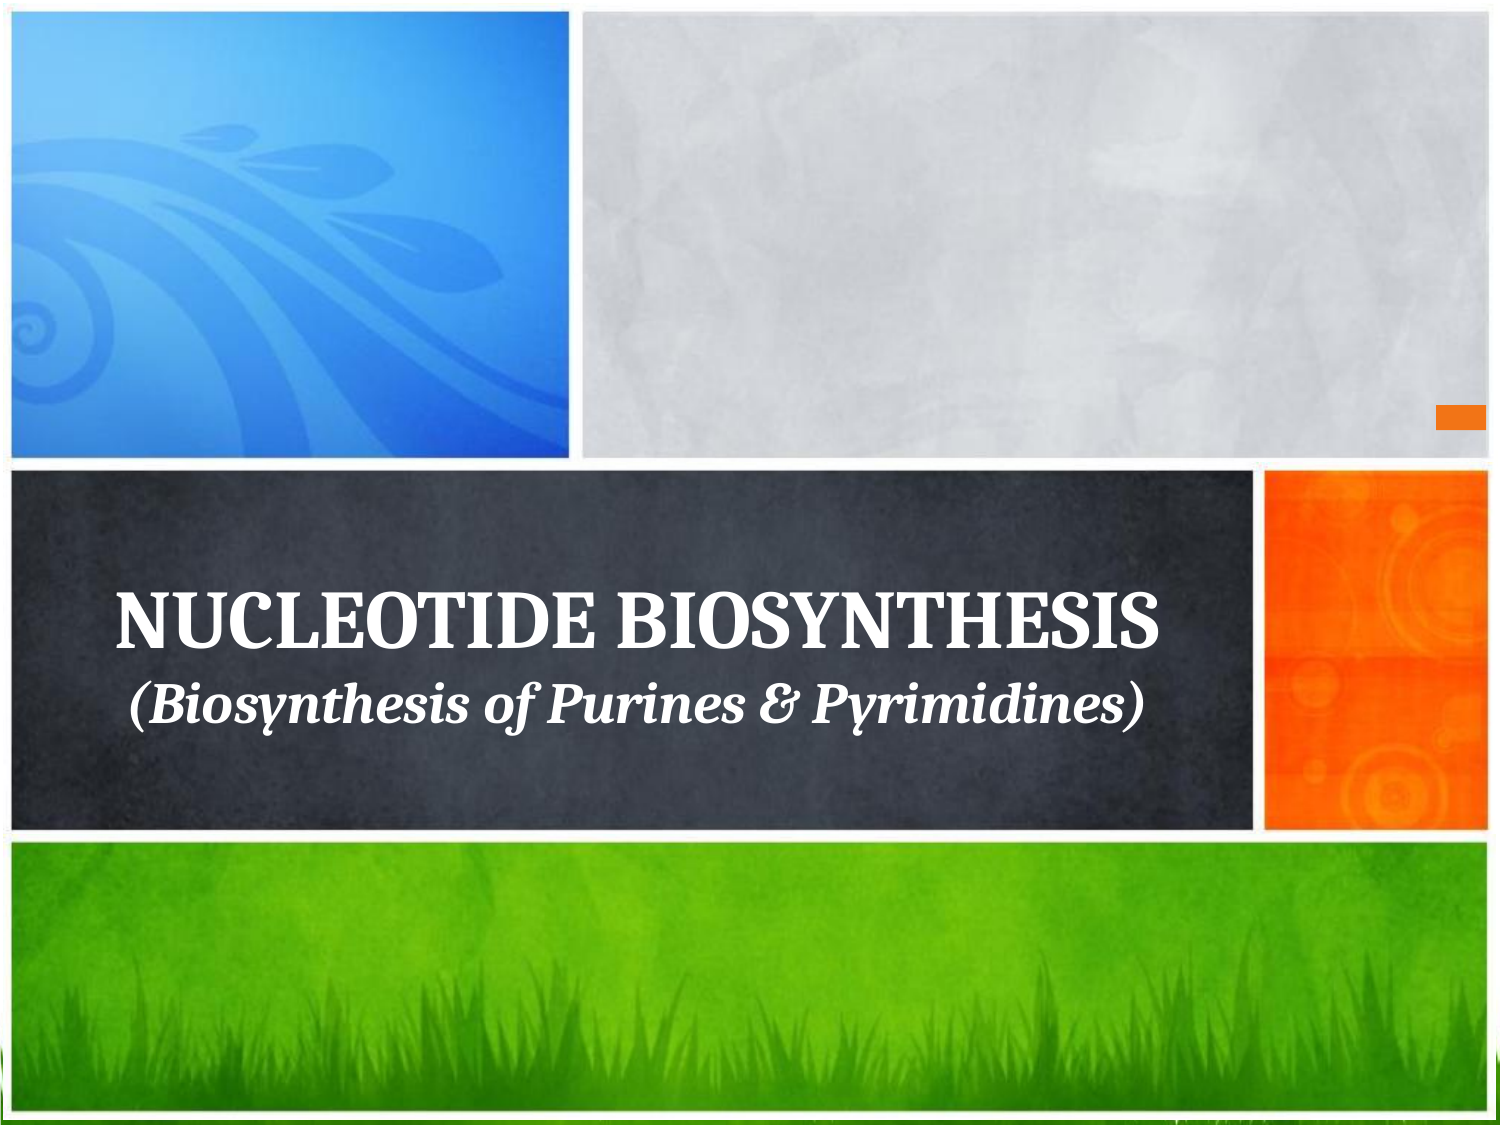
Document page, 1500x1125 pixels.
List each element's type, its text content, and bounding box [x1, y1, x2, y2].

picture [0, 3, 1500, 1125]
title Nucleotide Biosynthesis (Biosynthesis of Purines & Pyrimidines) [12, 474, 1263, 825]
